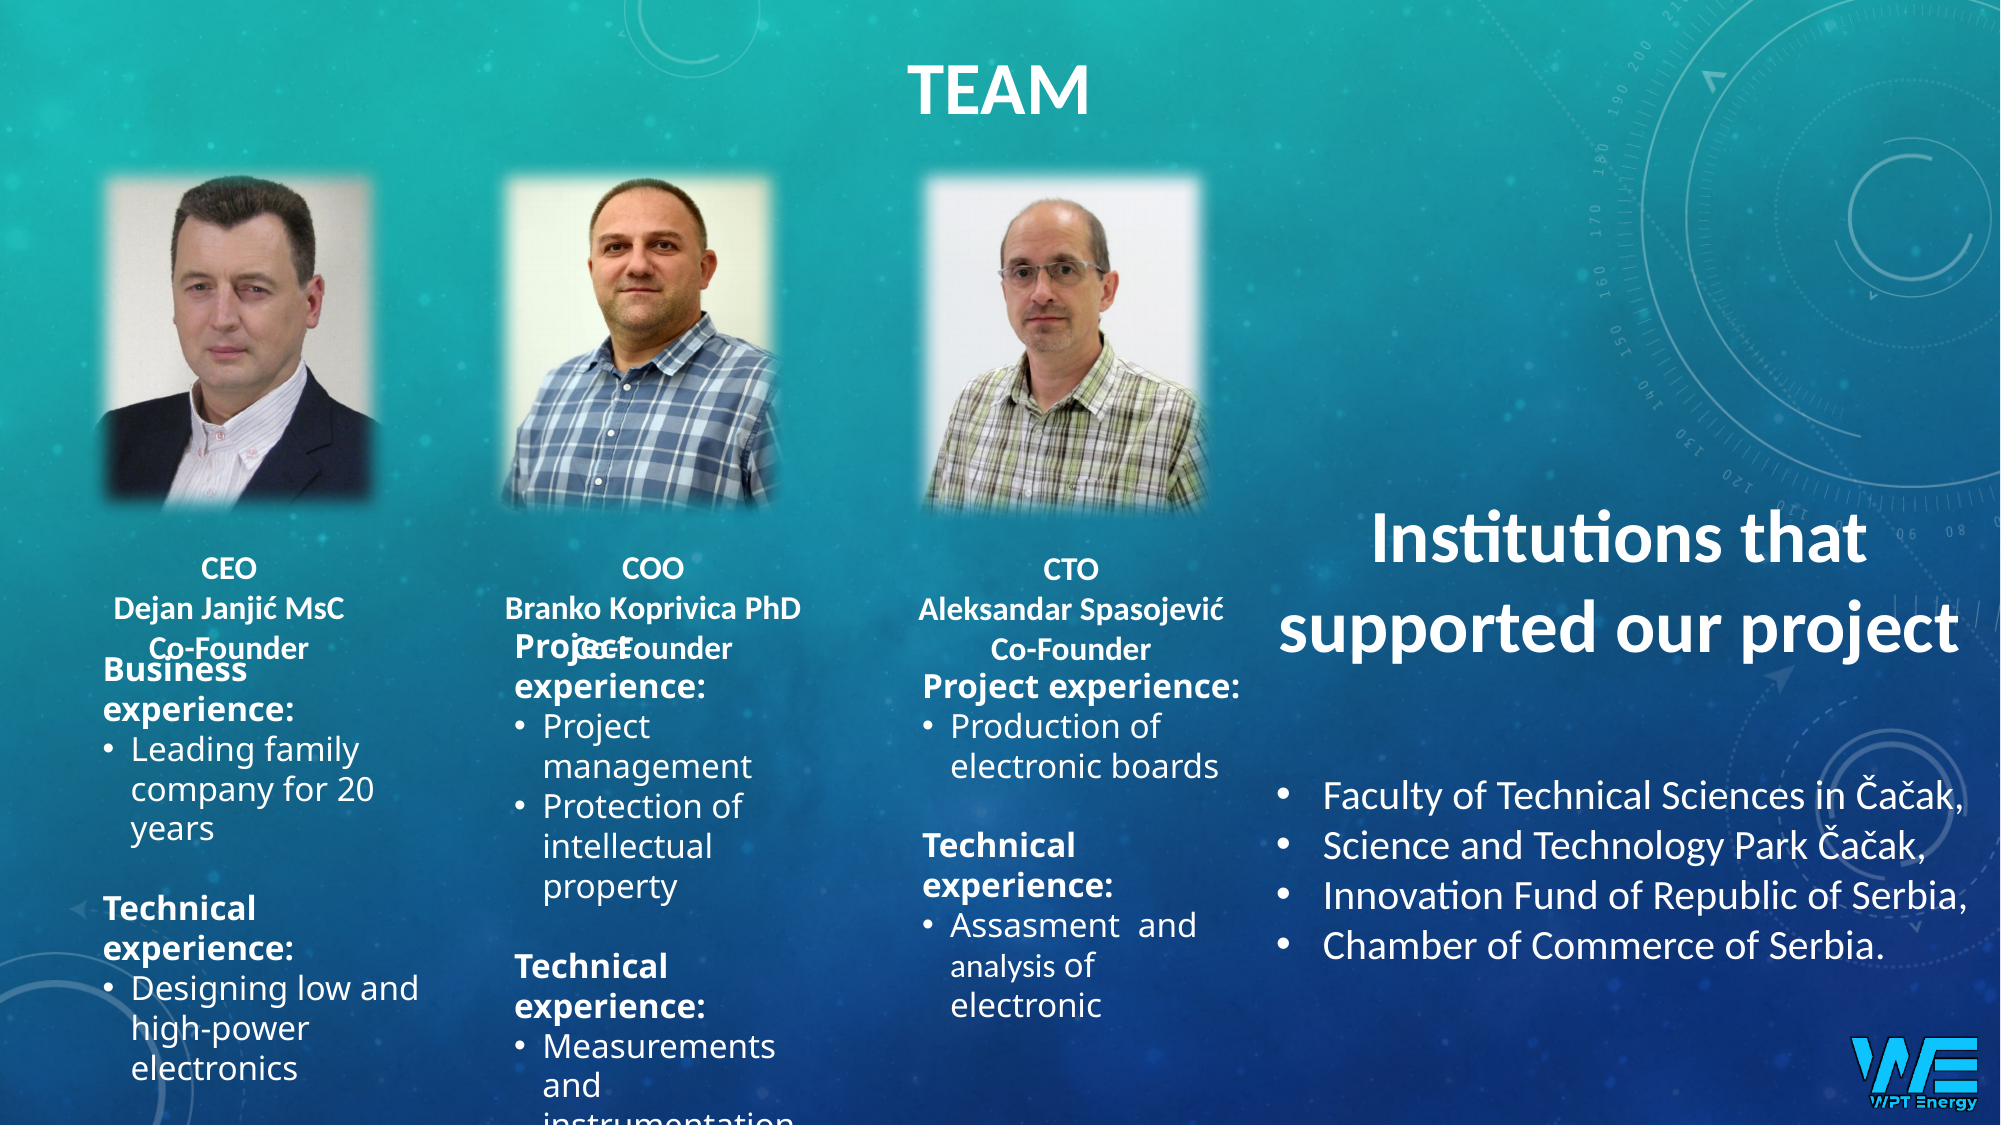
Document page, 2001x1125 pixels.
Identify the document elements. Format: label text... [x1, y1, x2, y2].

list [87, 158, 390, 521]
text_box COO Branko Koprivica PhD Co-Founder [487, 539, 819, 714]
text_box CTO Aleksandar Spasojević Co-Founder [895, 540, 1248, 715]
title Team [551, 25, 1449, 143]
text_box Project experience: Production of electronic boards Technical experience: Assasment and analysis of electronic [907, 657, 1257, 1032]
text_box CEO Dejan Janjić MsC Co-Founder [79, 539, 379, 674]
picture [0, 0, 2001, 1125]
text_box Institutions that supported our project [1253, 479, 1986, 675]
text_box Project experience: Project management Protection of intellectual property Technical experience: Measurements and instrumentation [499, 618, 830, 1125]
text_box Business experience: Leading family company for 20 years Technical experience: Designing low and high-power electronics [87, 640, 450, 1095]
text_box Faculty of Technical Sciences in Čačak, Science and Technology Park Čačak, Innovation Fund of Republic of Serbia, Chamber of Commerce of Serbia. [1261, 760, 1986, 976]
